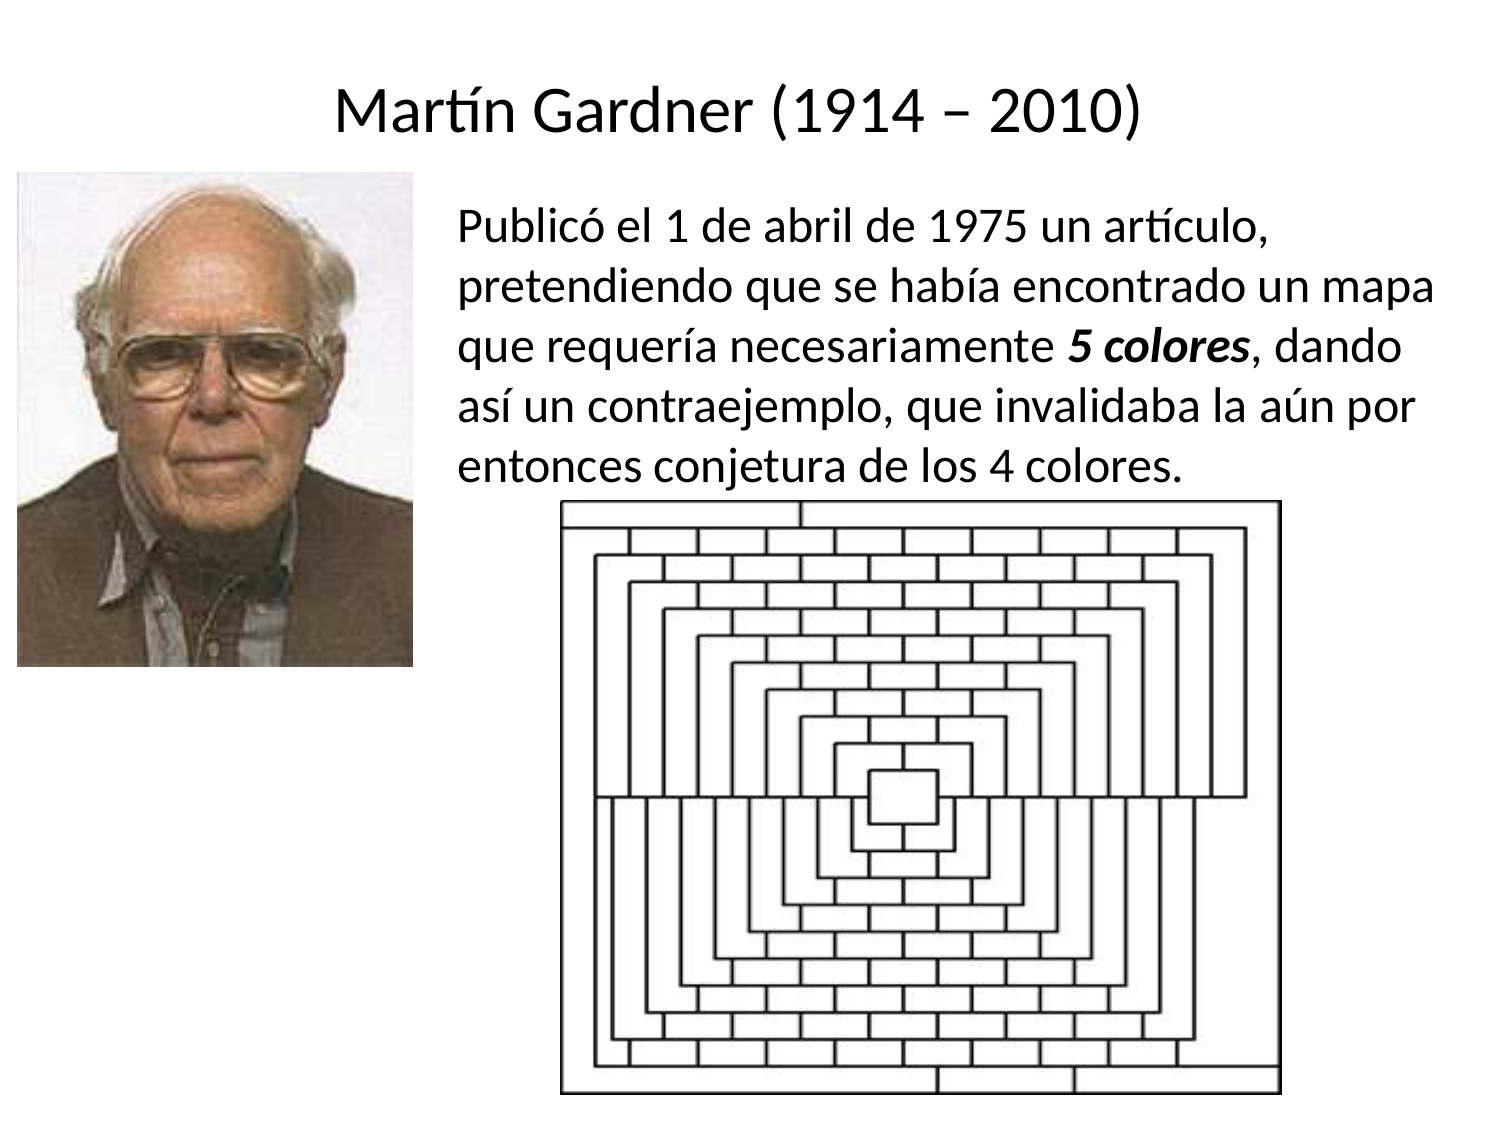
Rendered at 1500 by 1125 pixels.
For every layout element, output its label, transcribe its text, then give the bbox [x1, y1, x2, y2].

picture [560, 500, 1282, 1095]
text_box Publicó el 1 de abril de 1975 un artículo, pretendiendo que se había encontrado un mapa que requería necesariamente 5 colores, dando así un contraejemplo, que invalidaba la aún por entonces conjetura de los 4 colores. [442, 184, 1471, 500]
picture [17, 172, 414, 667]
text_box Martín Gardner (1914 – 2010) [318, 58, 1160, 154]
